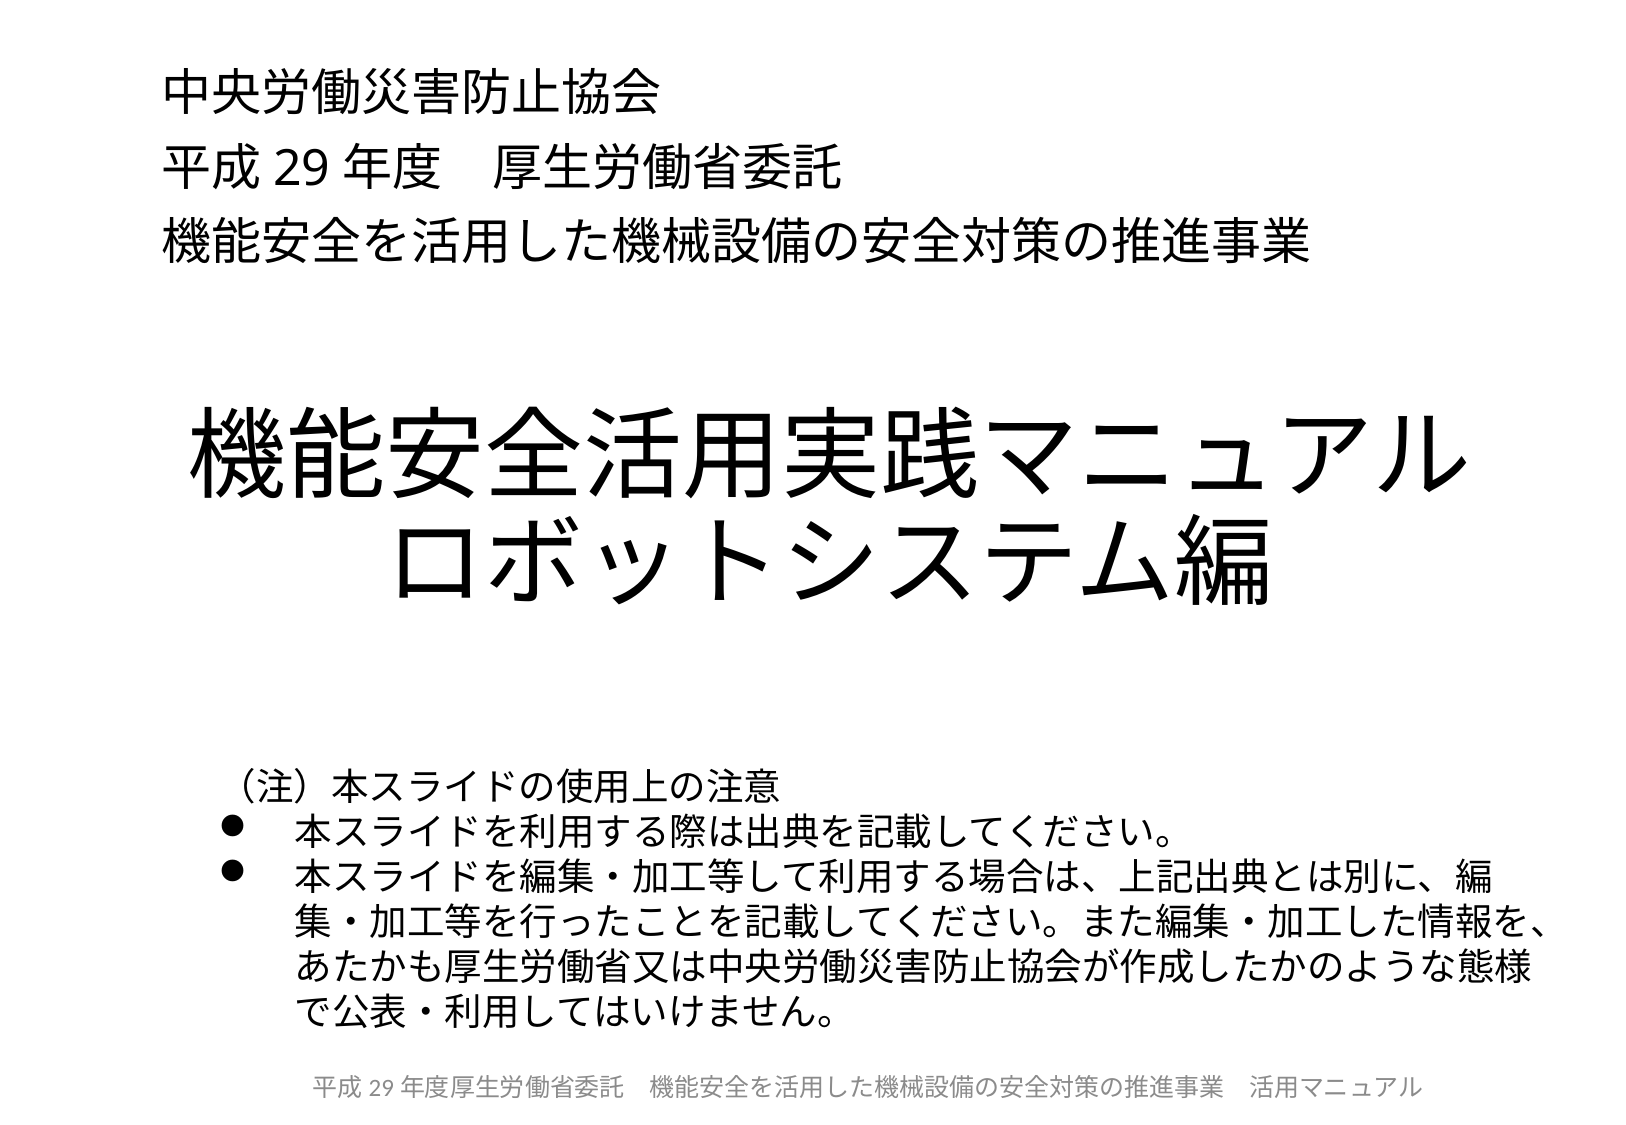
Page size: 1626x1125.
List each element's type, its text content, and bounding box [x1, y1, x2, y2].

footer 平成29年度厚生労働省委託 機能安全を活用した機械設備の安全対策の推進事業 活用マニュアル [223, 1070, 1514, 1103]
text_box （注）本スライドの使用上の注意 本スライドを利用する際は出典を記載してください。 本スライドを編集・加工等して利用する場合は、上記出典とは別に、編集・加工等を行ったことを記載してください。また編集・加工した情報を、あたかも厚生労働省又は中央労働災害防止協会が作成したかのような態様で公表・利用してはいけません。 [204, 755, 1563, 1041]
subtitle 中央労働災害防止協会 平成29年度 厚生労働省委託 機能安全を活用した機械設備の安全対策の推進事業 [146, 59, 1366, 292]
title 機能安全活用実践マニュアル ロボットシステム編 [146, 328, 1514, 627]
